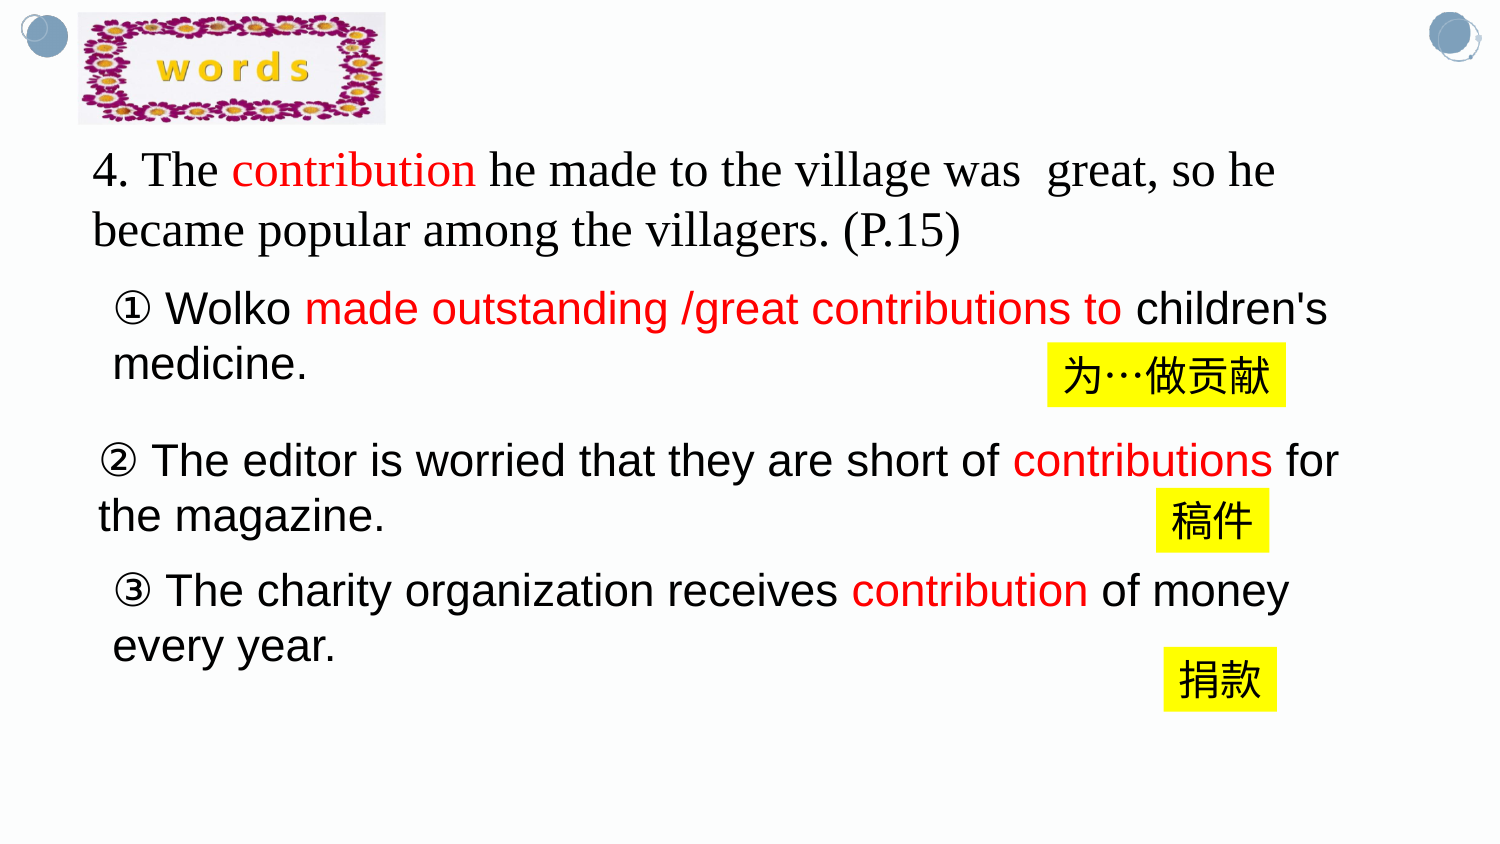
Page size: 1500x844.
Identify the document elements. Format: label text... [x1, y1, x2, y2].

picture [0, 0, 386, 125]
text_box ① Wolko made outstanding /great contributions to children's medicine. [97, 271, 1351, 396]
text_box ② The editor is worried that they are short of contributions for the magazine. [83, 423, 1406, 549]
text_box 4. The contribution he made to the village was great, so he became popular among the villagers. (P.15) [77, 128, 1406, 264]
text_box ③ The charity organization receives contribution of money every year. [97, 553, 1391, 679]
text_box 稿件 [1156, 487, 1270, 553]
text_box 为…做贡献 [1047, 342, 1286, 408]
text_box 捐款 [1163, 646, 1277, 712]
picture [1411, 0, 1500, 73]
